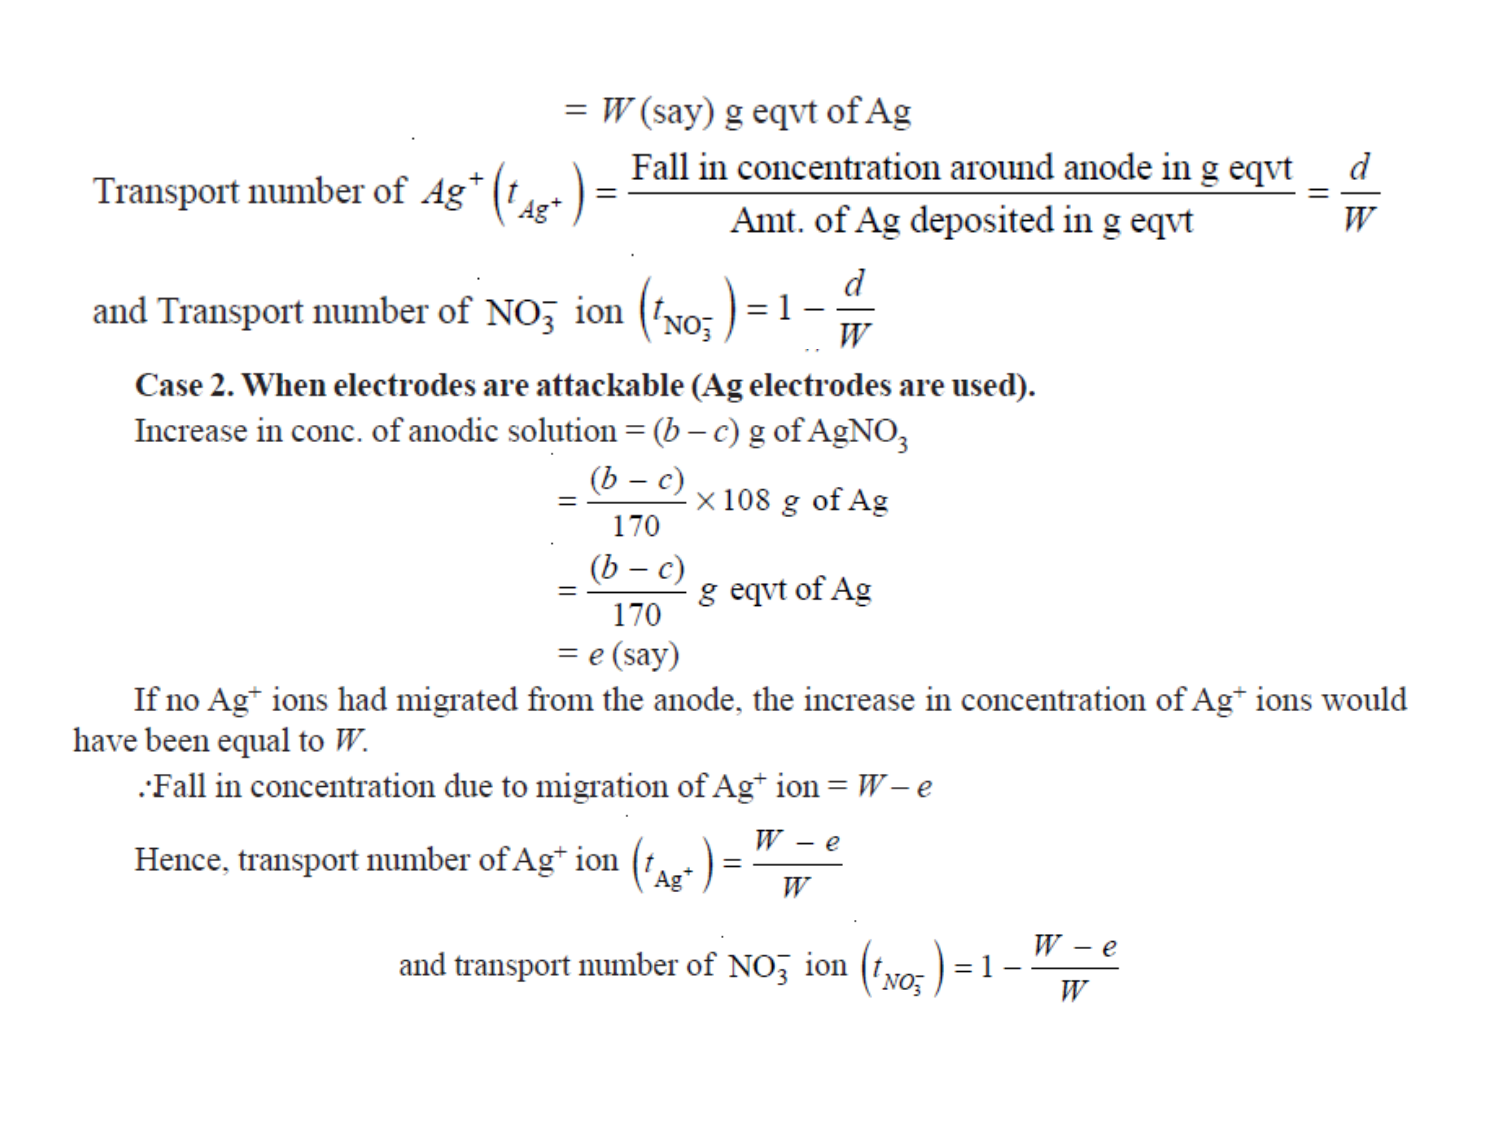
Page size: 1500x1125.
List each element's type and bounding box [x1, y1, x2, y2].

picture [60, 89, 1424, 1012]
